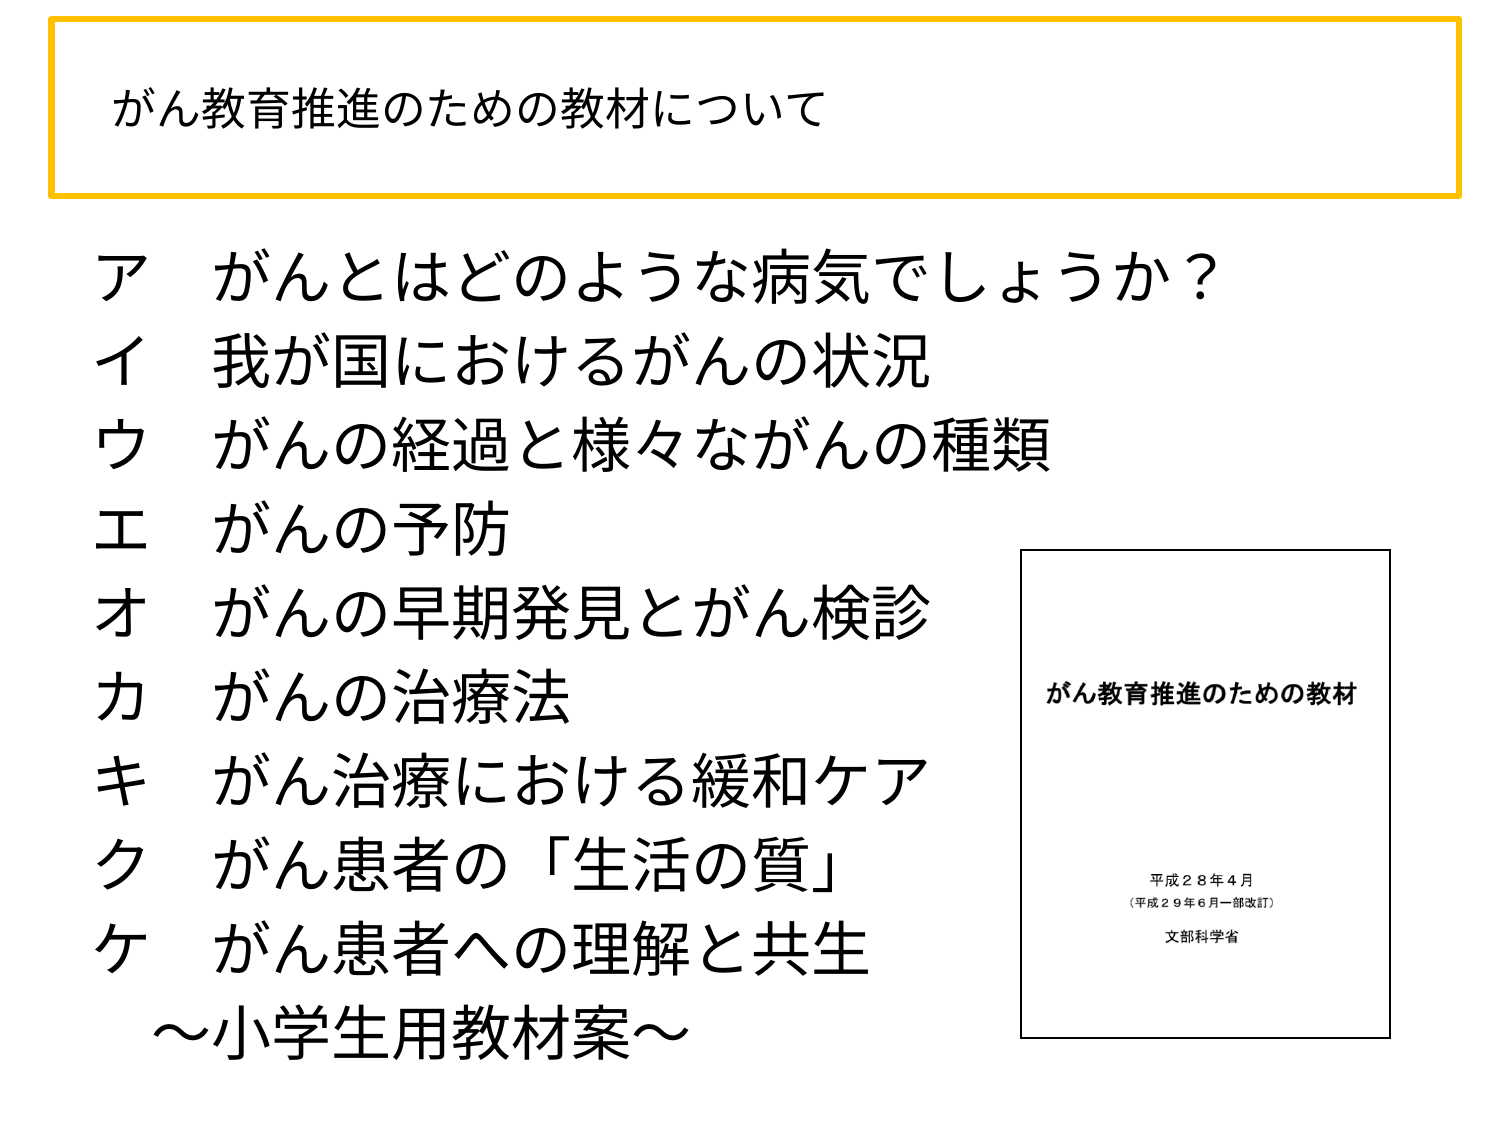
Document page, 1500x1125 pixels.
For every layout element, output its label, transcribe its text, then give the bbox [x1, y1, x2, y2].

title がん教育推進のための教材について [51, 19, 1459, 197]
list ア がんとはどのような病気でしょうか？ イ 我が国におけるがんの状況 ウ がんの経過と様々ながんの種類 エ がんの予防 オ がんの早期発見とがん検診 カ がんの治療法 キ がん治療における緩和ケア ク がん患者の「生活の質」 ケ がん患者への理解と共生 ～小学生用教材案～ [76, 231, 1437, 1125]
picture [1021, 550, 1390, 1038]
